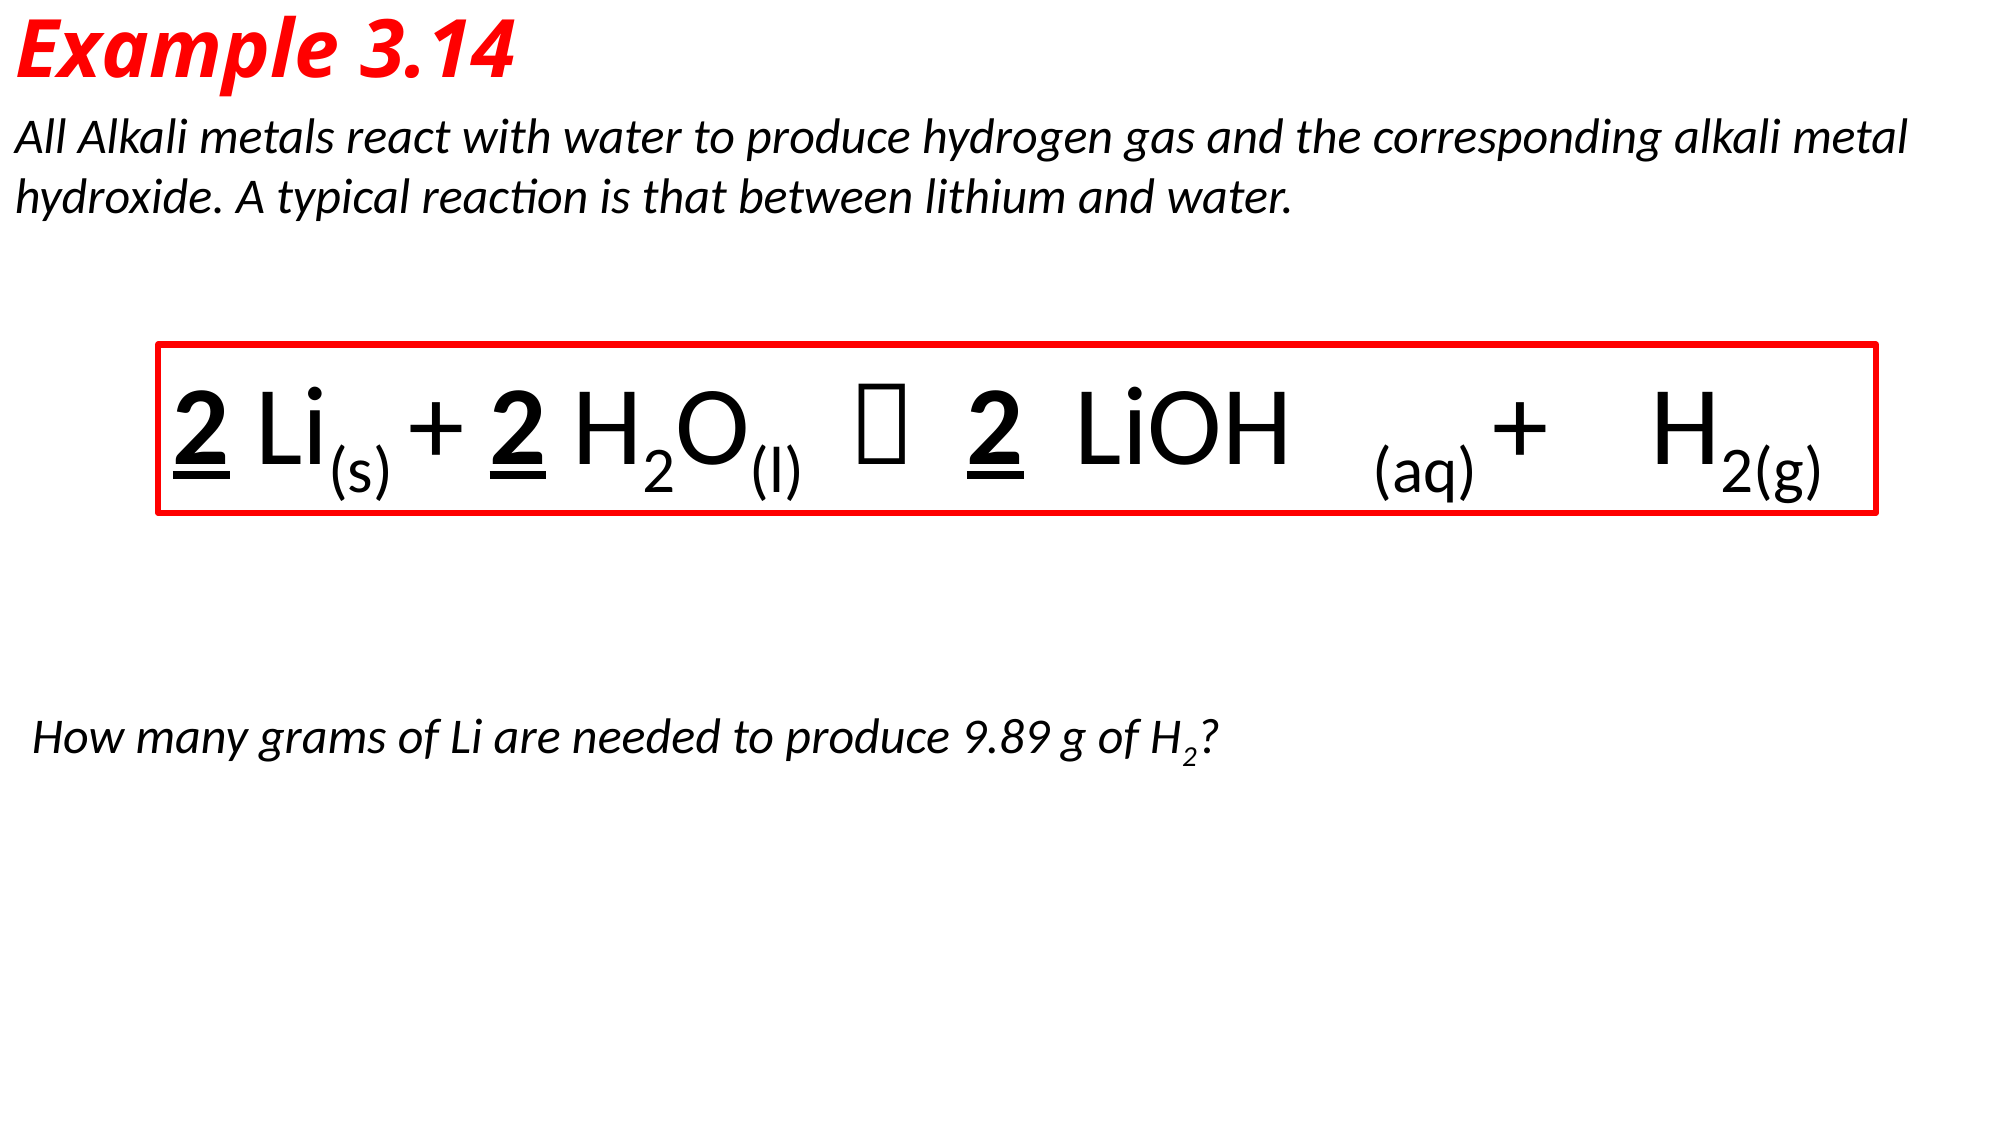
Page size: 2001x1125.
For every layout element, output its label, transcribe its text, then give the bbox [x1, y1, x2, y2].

title Example 3.14 [0, 0, 1725, 96]
text_box 2 Li(s) + 2 H2O(l)  2 LiOH (aq) + H2(g) [158, 344, 1876, 513]
text_box How many grams of Li are needed to produce 9.89 g of H2? [17, 696, 2000, 780]
text_box All Alkali metals react with water to produce hydrogen gas and the corresponding alkali metal hydroxide. A typical reaction is that between lithium and water. [0, 96, 2000, 231]
